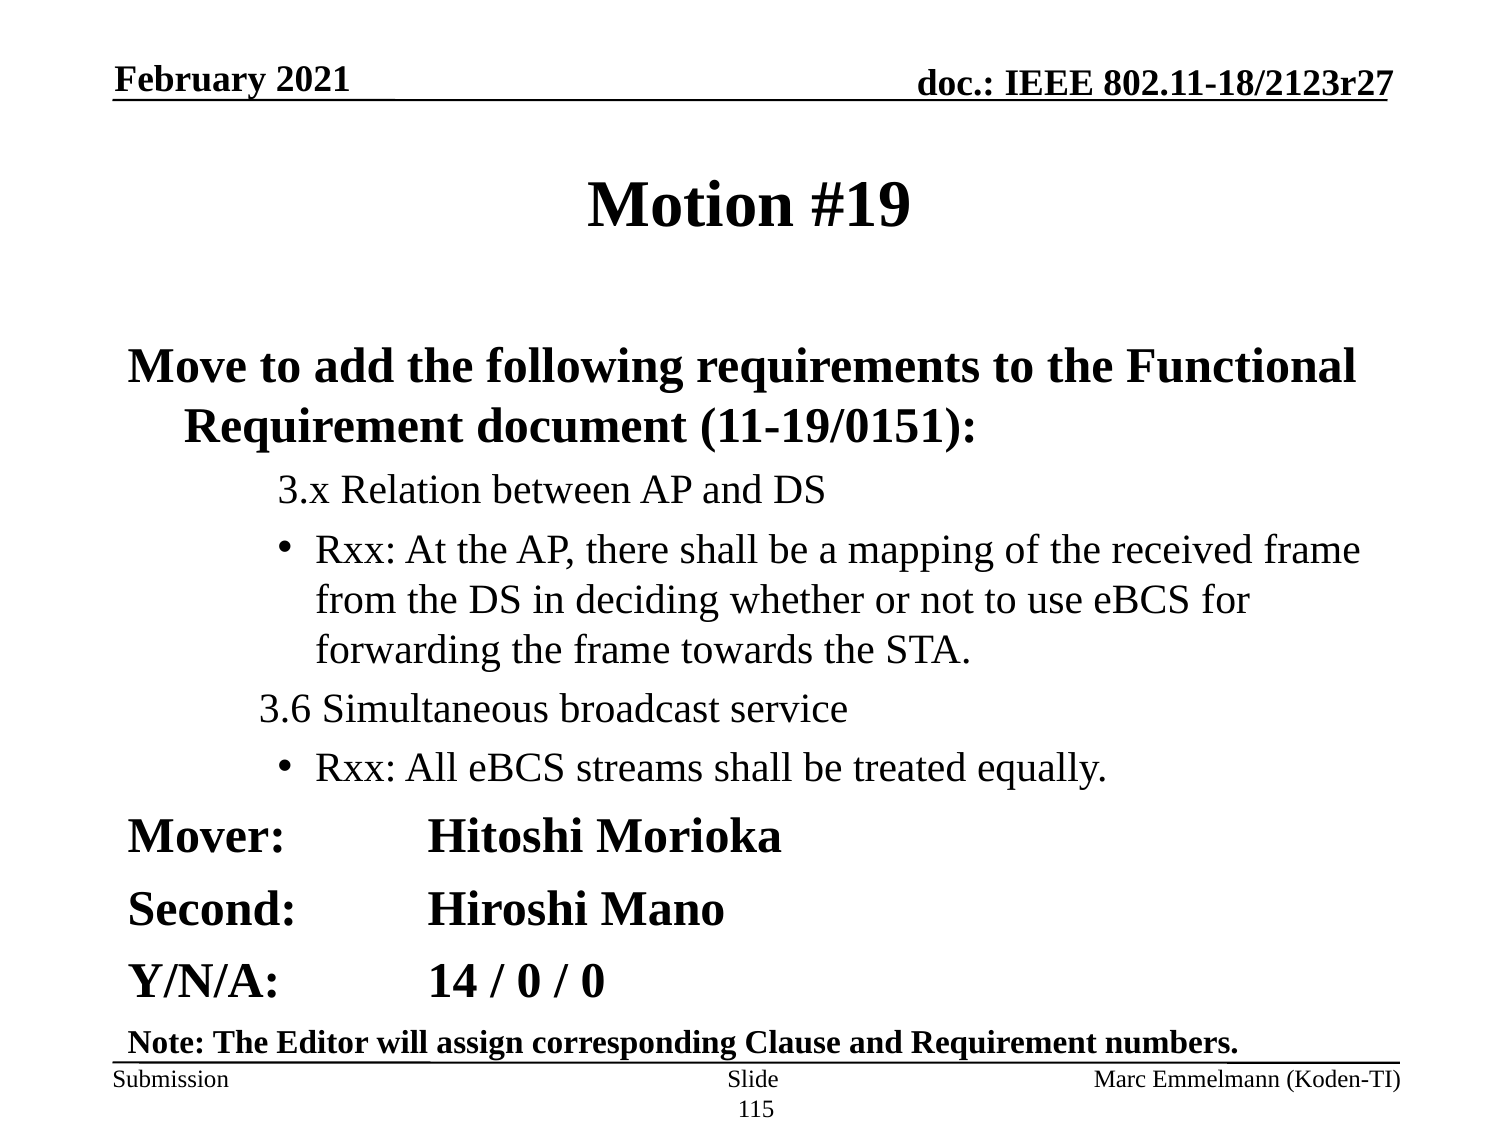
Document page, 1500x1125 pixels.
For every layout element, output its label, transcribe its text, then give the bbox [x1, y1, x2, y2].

list Move to add the following requirements to the Functional Requirement document (11-19/0151): 3.x Relation between AP and DS Rxx: At the AP, there shall be a mapping of the received frame from the DS in deciding whether or not to use eBCS for forwarding the frame towards the STA. 3.6 Simultaneous broadcast service Rxx: All eBCS streams shall be treated equally. Mover: Hitoshi Morioka Second: Hiroshi Mano Y/N/A: 14 / 0 / 0 Note: The Editor will assign corresponding Clause and Requirement numbers. [112, 324, 1388, 1000]
footer Marc Emmelmann (Koden-TI) [878, 1061, 1402, 1093]
slide_number Slide 115 [712, 1061, 800, 1123]
title Motion #19 [112, 112, 1388, 288]
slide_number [114, 54, 423, 100]
